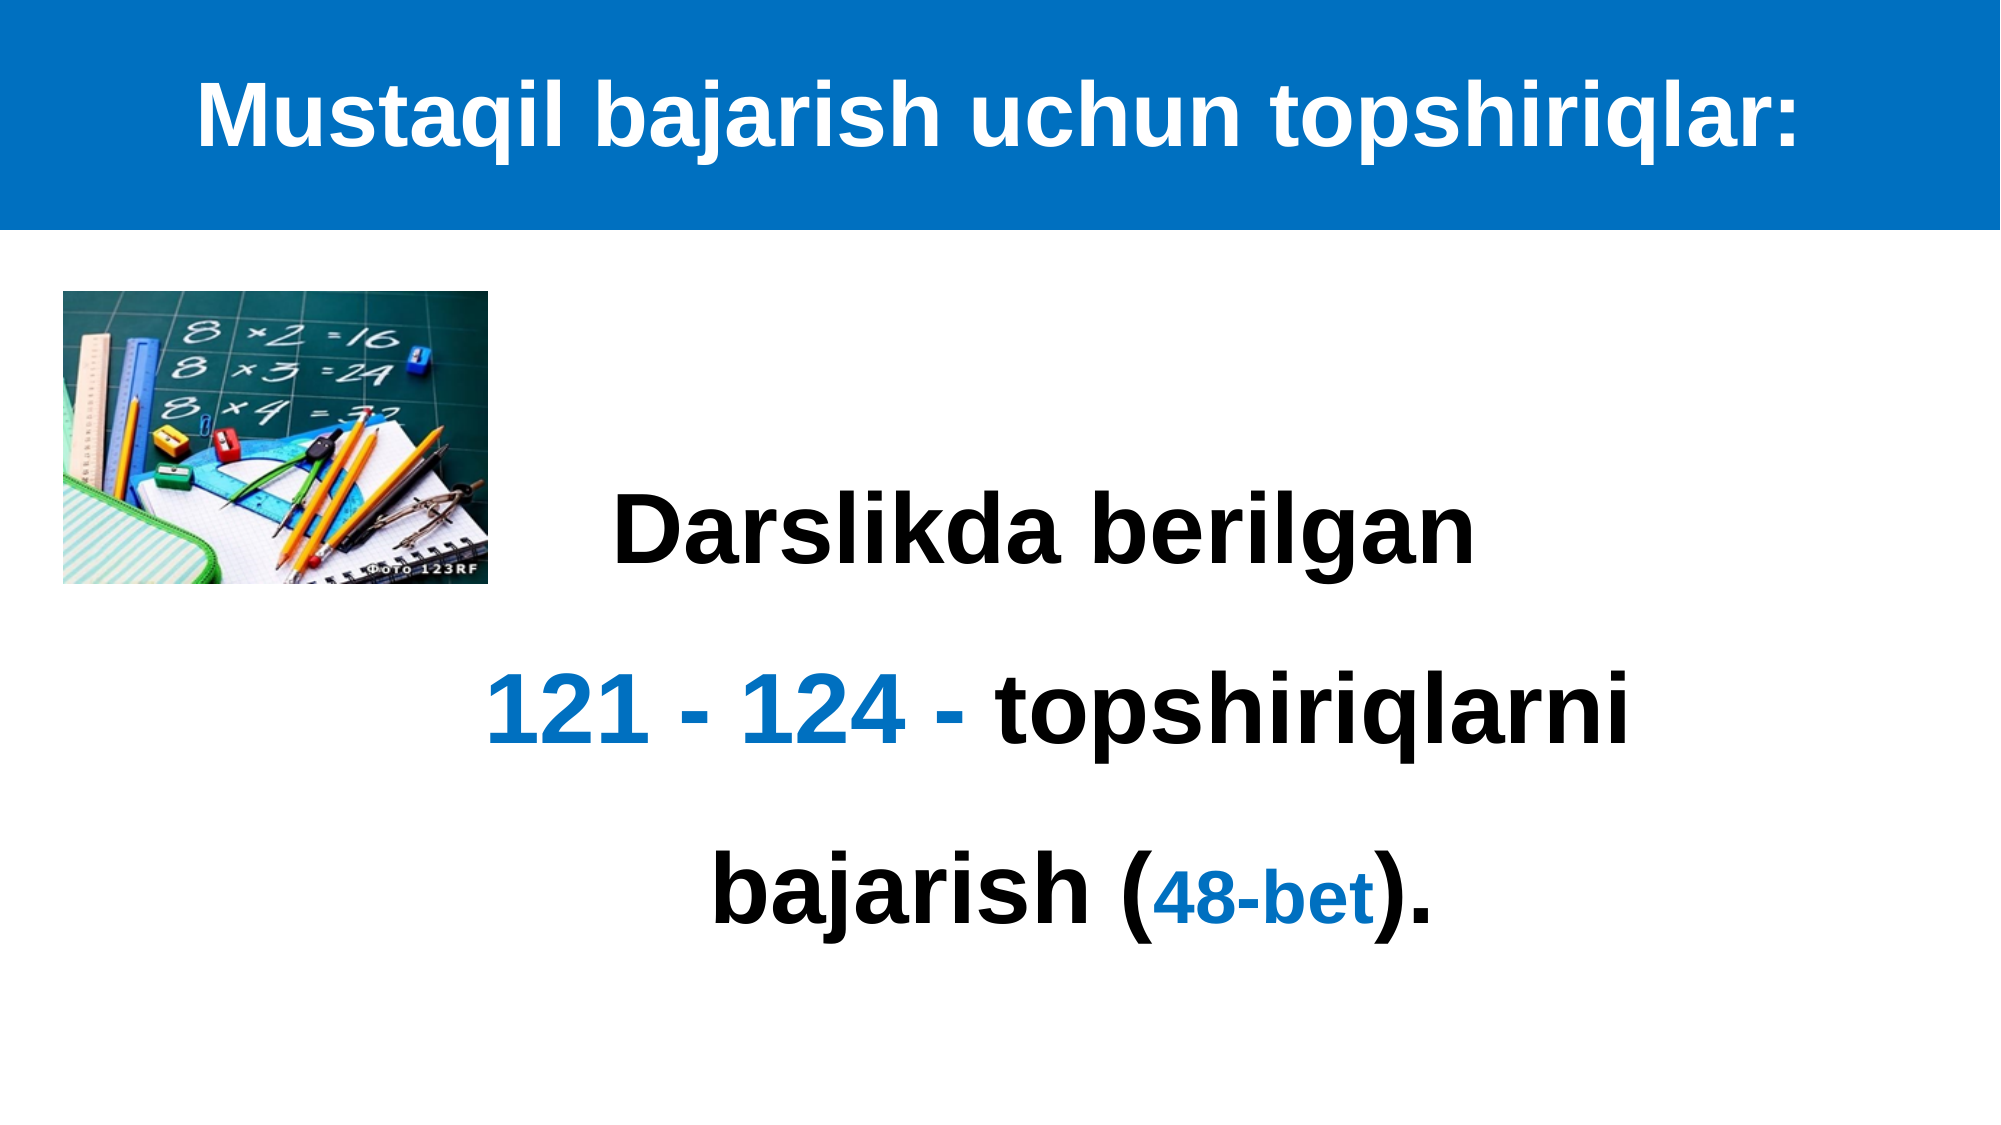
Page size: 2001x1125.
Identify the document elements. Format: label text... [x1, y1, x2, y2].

text_box Mustaqil bajarish uchun topshiriqlar: [0, 0, 2000, 230]
picture [63, 291, 488, 584]
title Darslikda berilgan 121 - 124 - topshiriqlarni bajarish (48-bet). [275, 291, 1842, 906]
